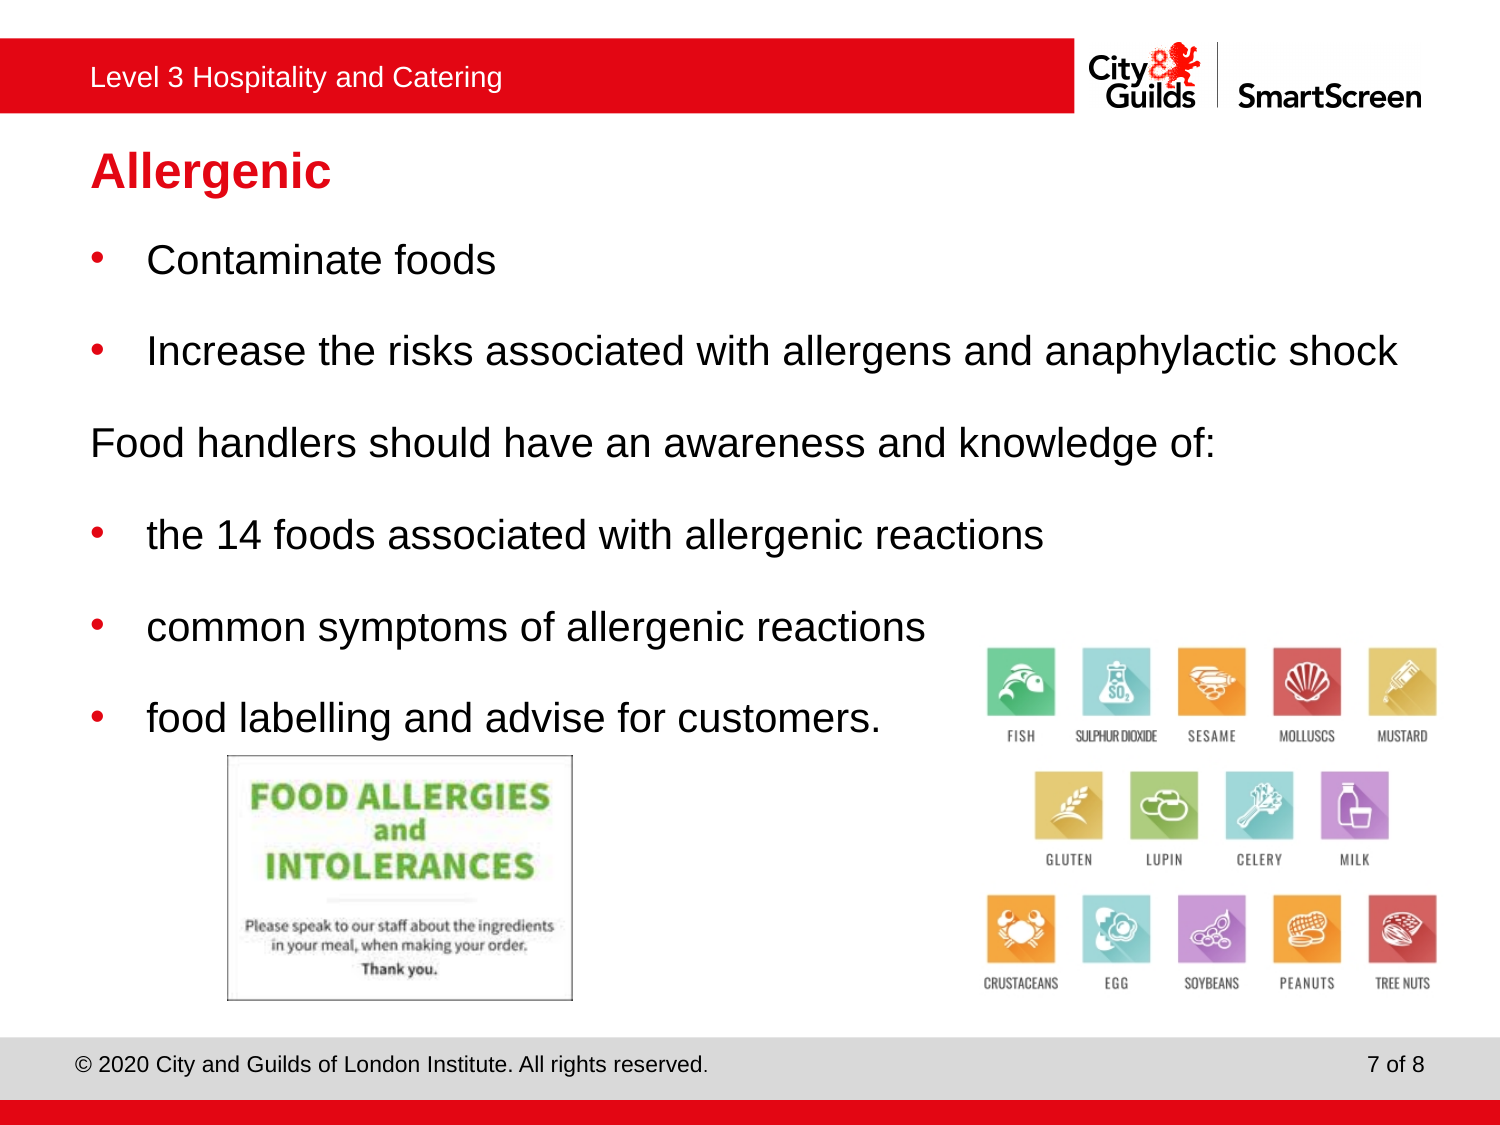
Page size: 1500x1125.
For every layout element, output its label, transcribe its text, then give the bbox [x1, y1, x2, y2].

title Allergenic [74, 137, 1424, 201]
picture [1089, 42, 1421, 108]
picture [962, 631, 1459, 1006]
picture [227, 755, 573, 1001]
list Contaminate foods Increase the risks associated with allergens and anaphylactic shock Food handlers should have an awareness and knowledge of: the 14 foods associated with allergenic reactions common symptoms of allergenic reactions food labelling and advise for customers. [74, 224, 1426, 1006]
